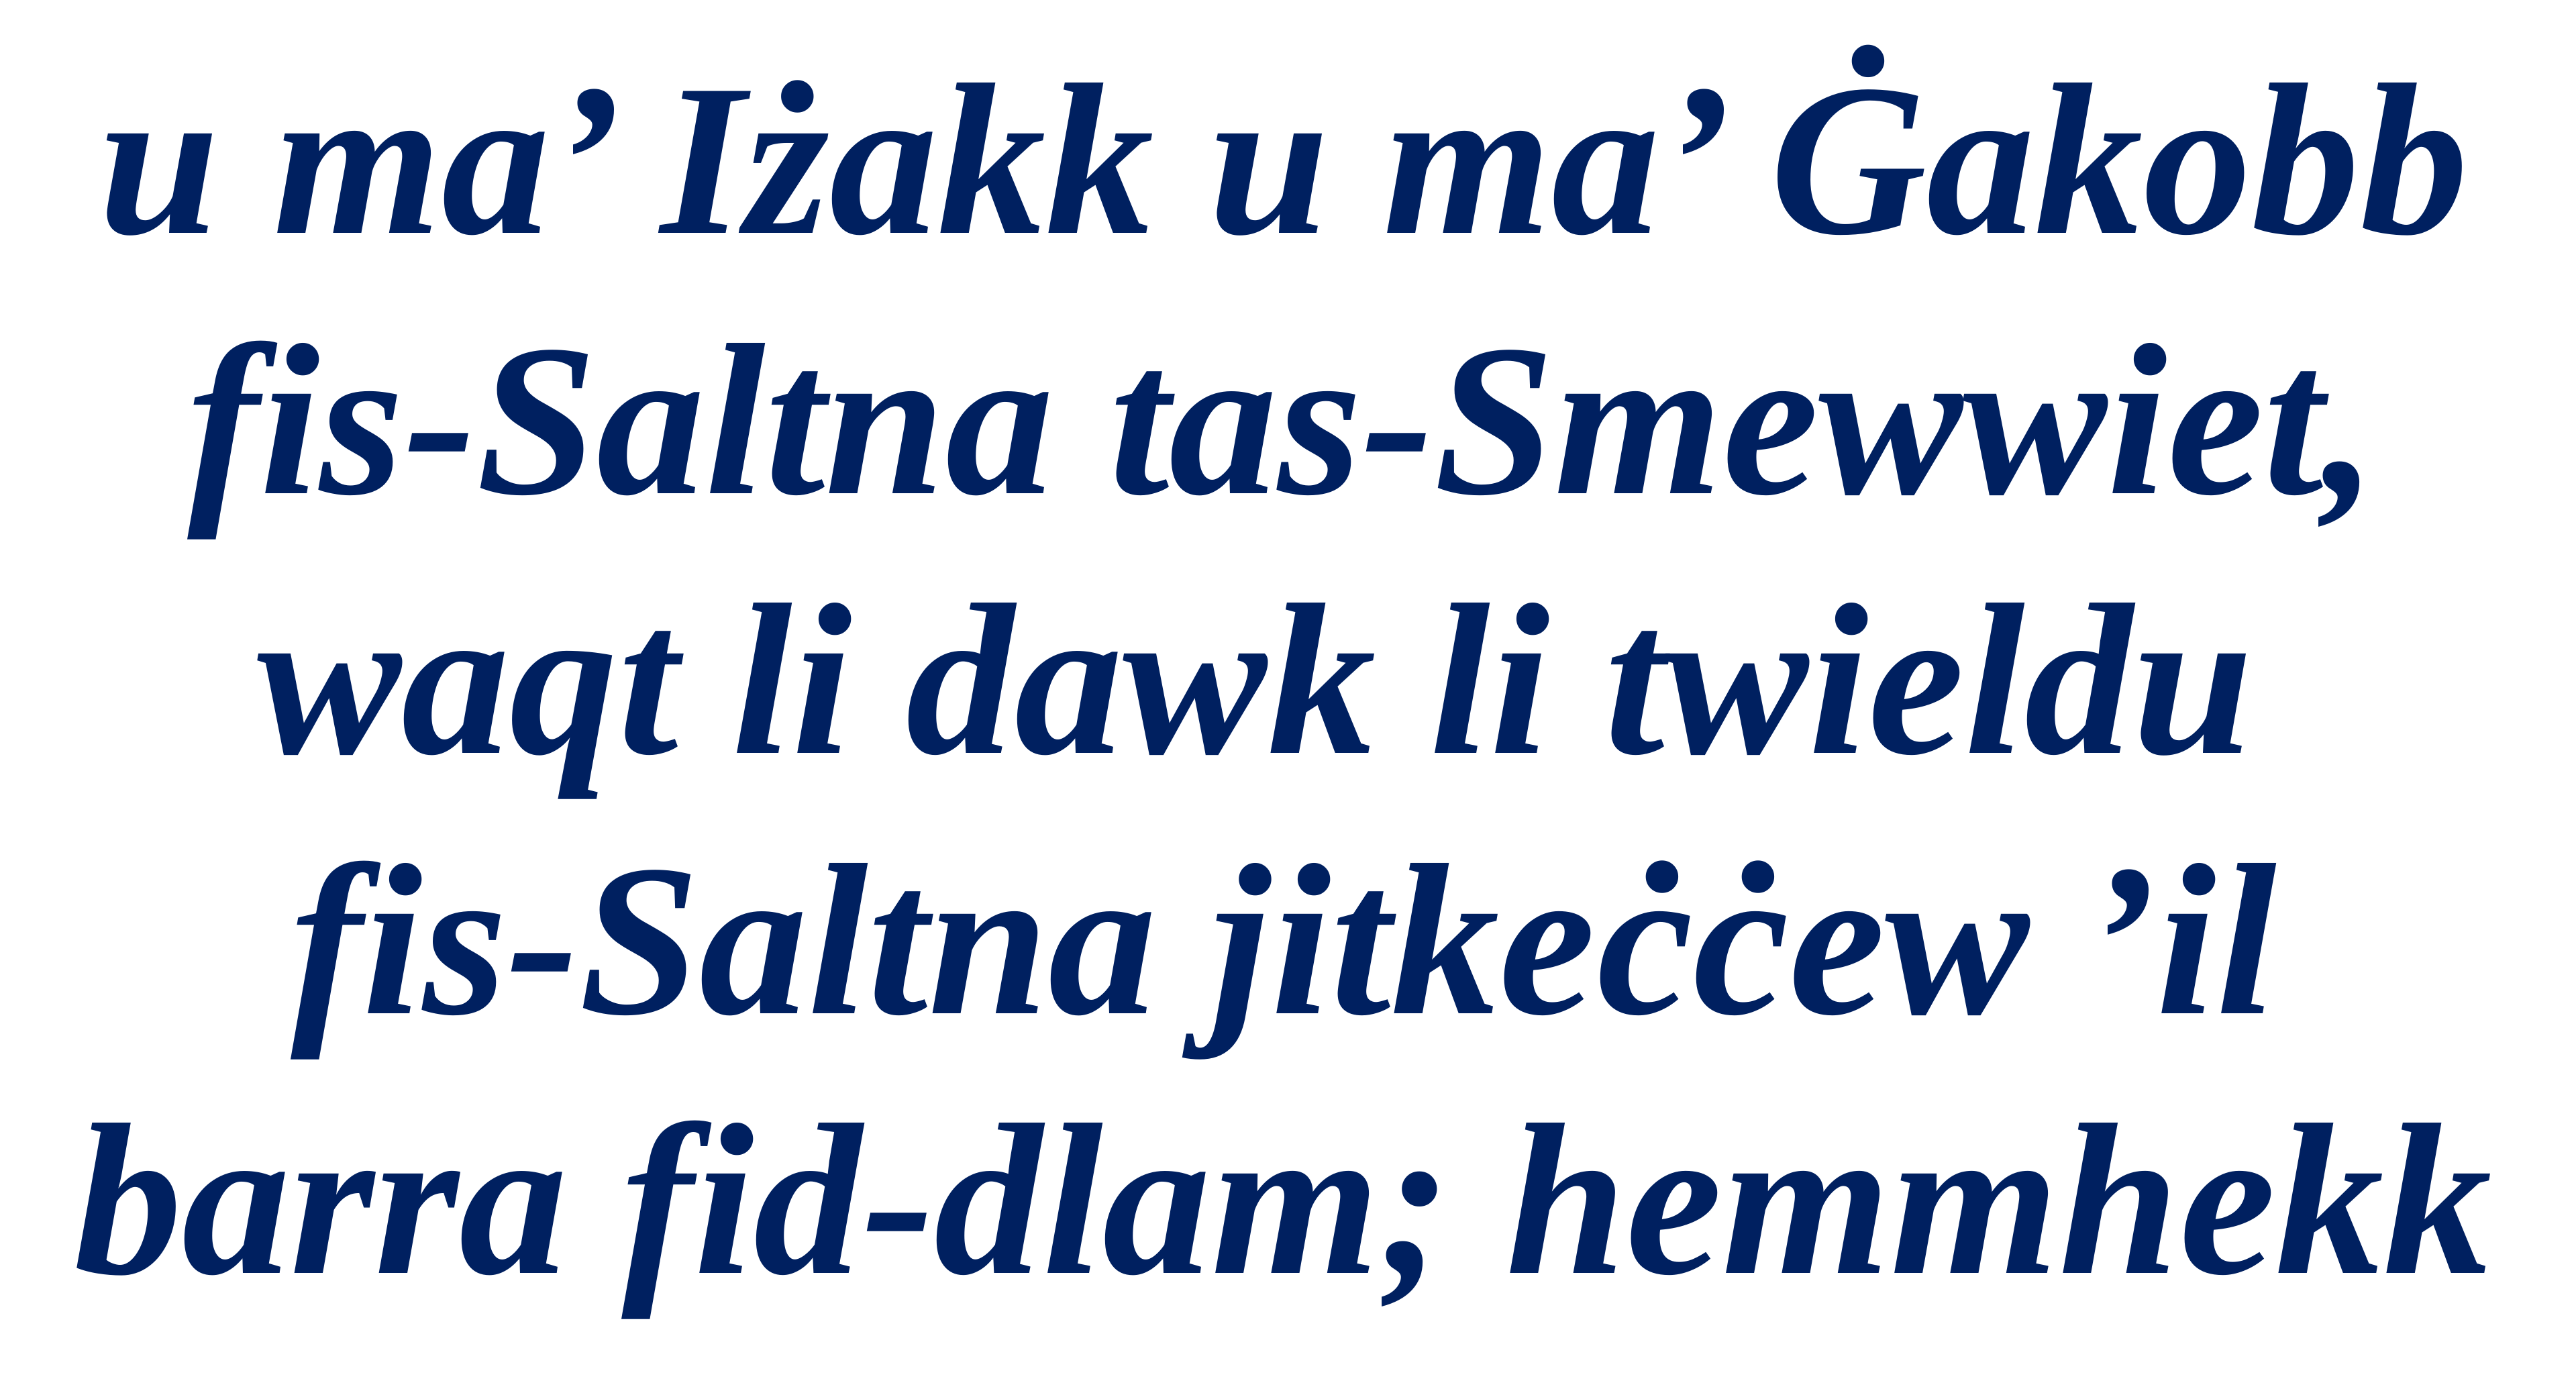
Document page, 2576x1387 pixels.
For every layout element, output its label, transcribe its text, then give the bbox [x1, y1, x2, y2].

list u ma’ Iżakk u ma’ Ġakobb fis-Saltna tas-Smewwiet, waqt li dawk li twieldu fis-Saltna jitkeċċew ’il barra fid-dlam; hemmhekk [43, 11, 2524, 1346]
